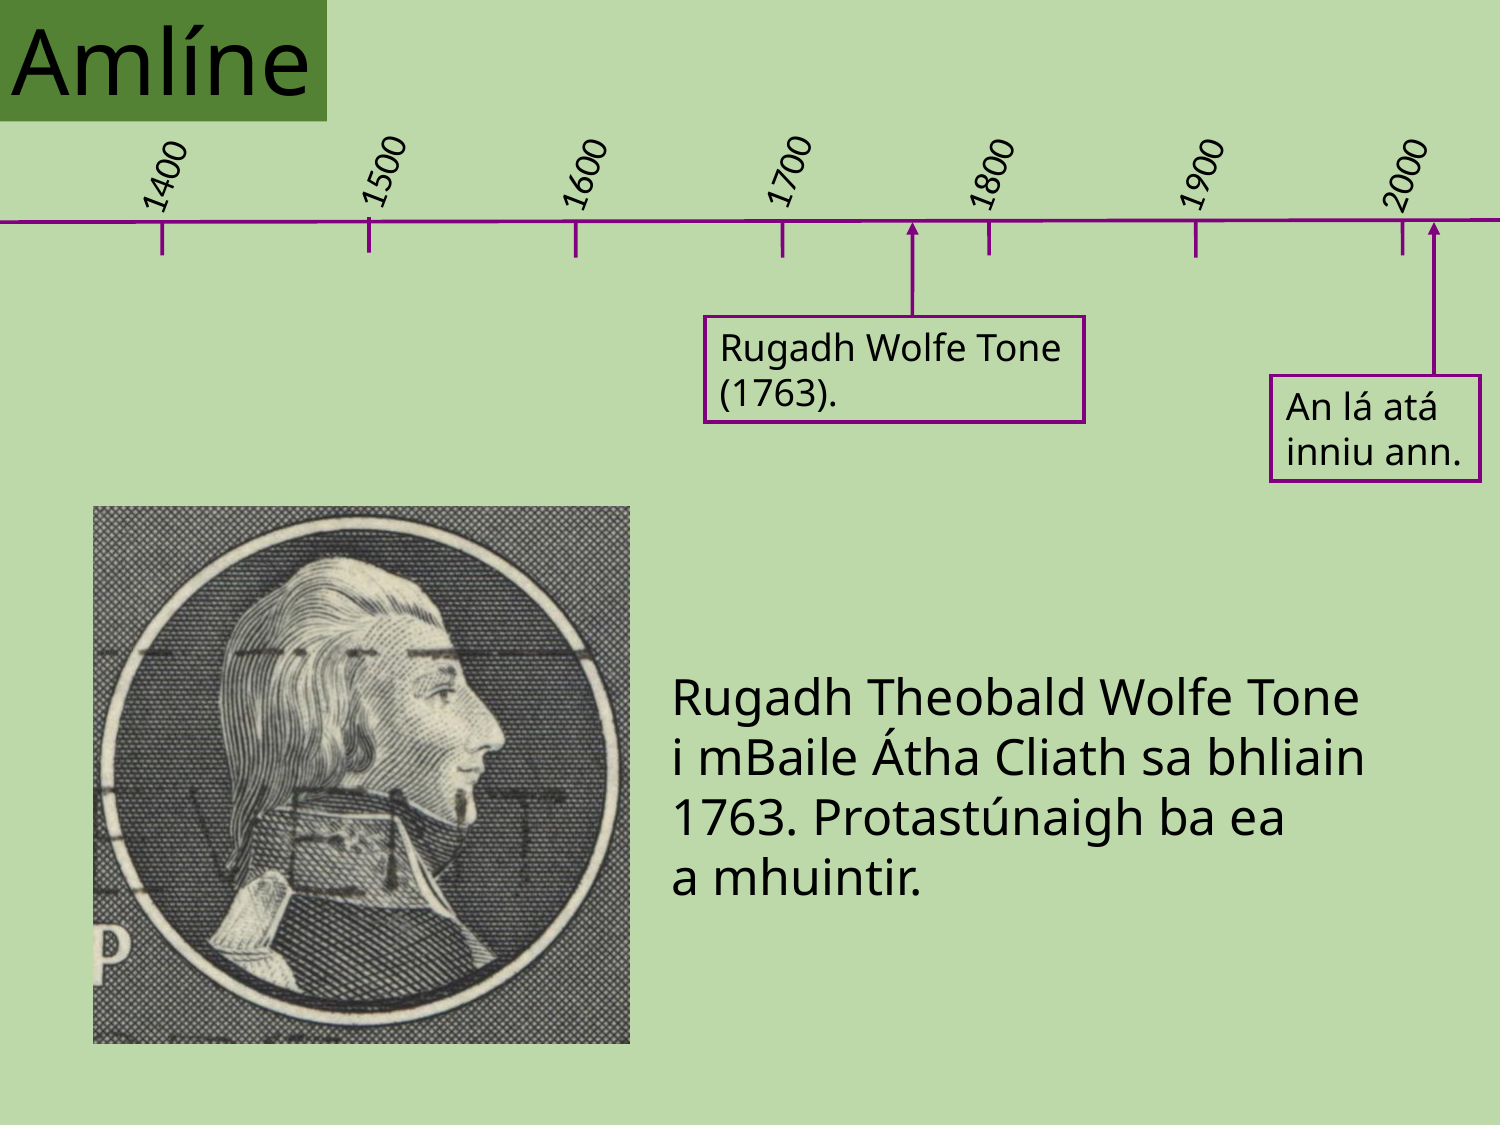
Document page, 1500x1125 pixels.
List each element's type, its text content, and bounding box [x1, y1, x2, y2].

picture [93, 506, 630, 1044]
text_box 1900 [1151, 114, 1246, 235]
text_box 1800 [941, 114, 1036, 235]
text_box Rugadh Wolfe Tone (1763). [704, 316, 1084, 422]
text_box Rugadh Theobald Wolfe Tone i mBaile Átha Cliath sa bhliain 1763. Protastúnaigh ba ea a mhuintir. [657, 658, 1417, 913]
text_box 1500 [333, 111, 428, 232]
text_box 1700 [739, 111, 834, 232]
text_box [1271, 222, 1480, 482]
text_box 1600 [534, 114, 629, 235]
text_box 2000 [1355, 114, 1450, 222]
text_box Amlíne [0, 0, 327, 122]
text_box 1400 [114, 122, 209, 237]
text_box [906, 222, 919, 317]
